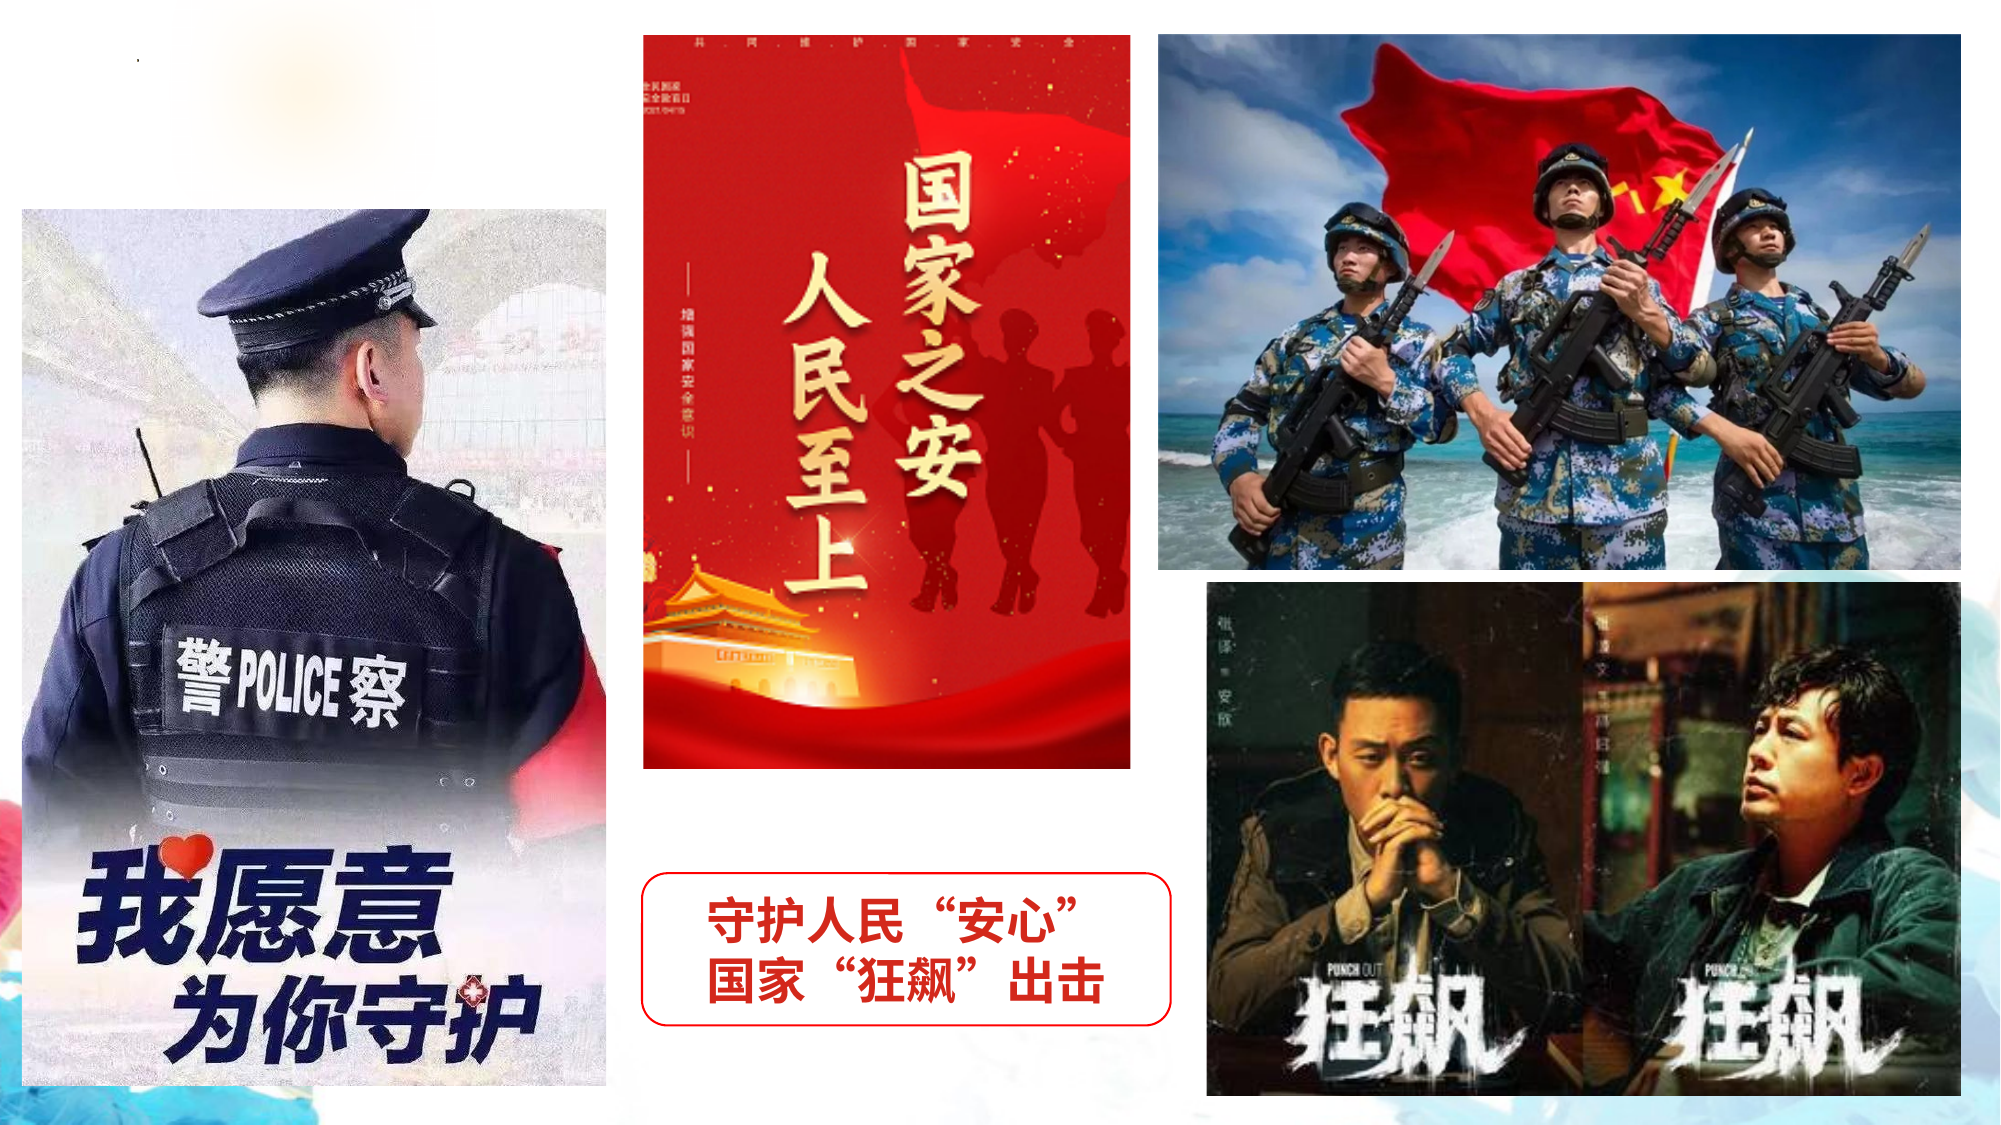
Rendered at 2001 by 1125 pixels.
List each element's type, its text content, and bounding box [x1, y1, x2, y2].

picture [0, 0, 2001, 1125]
text_box 守护人民“安心” 国家“狂飙”出击 [640, 872, 1172, 1027]
